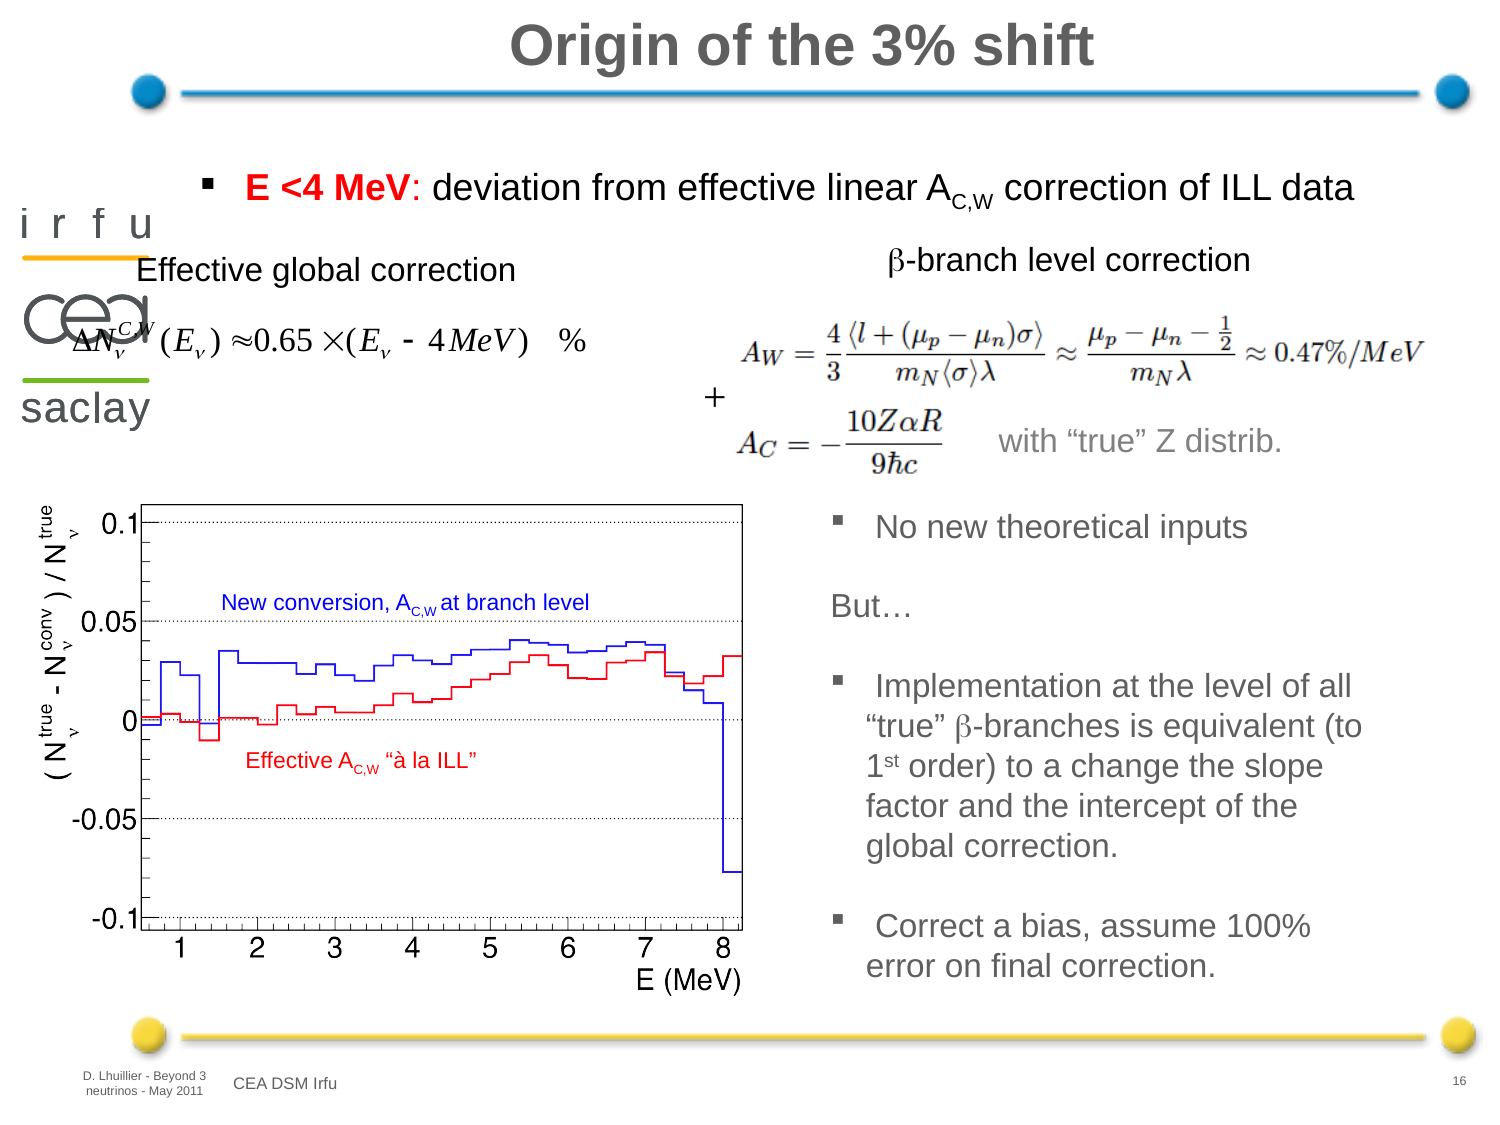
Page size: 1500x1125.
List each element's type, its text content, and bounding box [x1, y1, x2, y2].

picture [112, 57, 1477, 126]
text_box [65, 316, 590, 363]
slide_number 16 [1427, 1065, 1492, 1101]
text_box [29, 479, 780, 1012]
footer D. Lhuillier - Beyond 3 neutrinos - May 2011 [66, 1065, 229, 1101]
title Origin of the 3% shift [164, 8, 1441, 76]
text_box + [688, 362, 730, 428]
text_box b-branch level correction [872, 230, 1293, 286]
text_box E <4 MeV: deviation from effective linear AC,W correction of ILL data [184, 155, 1389, 222]
text_box Effective global correction [121, 240, 541, 296]
picture [112, 999, 1483, 1071]
text_box with “true” Z distrib. [984, 411, 1299, 466]
picture [732, 307, 1433, 489]
text_box No new theoretical inputs But… Implementation at the level of all “true” b-branches is equivalent (to 1st order) to a change the slope factor and the intercept of the global correction. Correct a bias, assume 100% error on final correction. [815, 497, 1389, 992]
